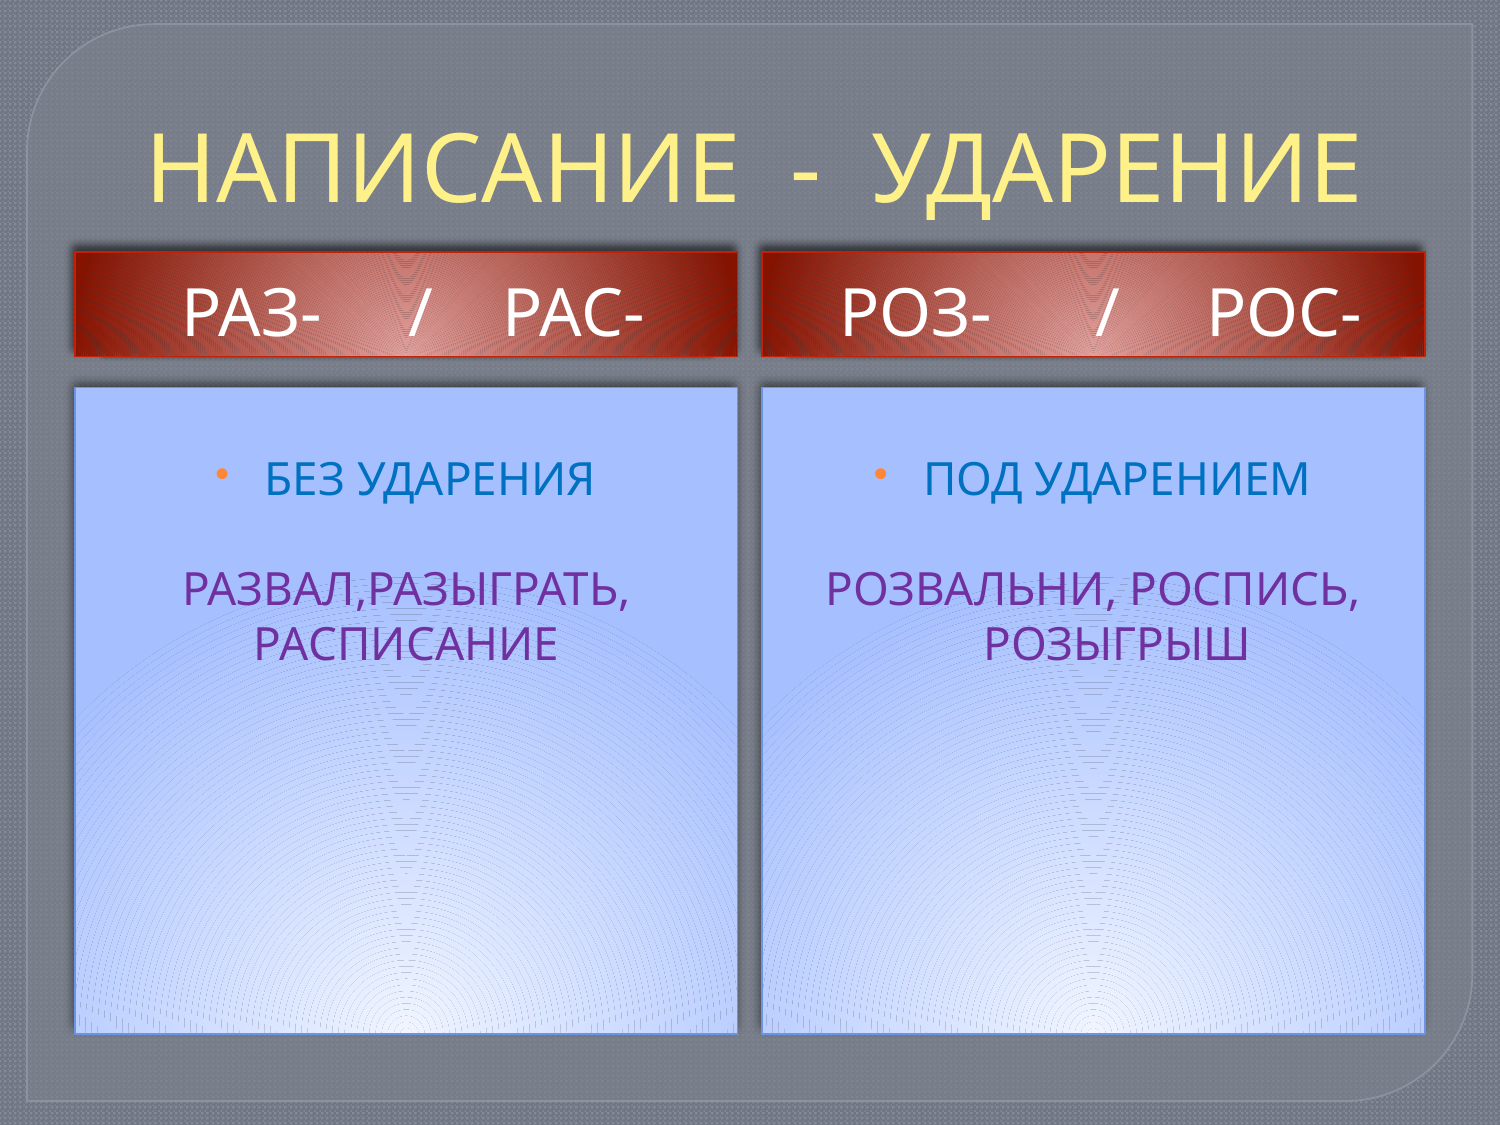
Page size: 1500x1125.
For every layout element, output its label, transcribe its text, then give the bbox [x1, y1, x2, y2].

title НАПИСАНИЕ - УДАРЕНИЕ [75, 41, 1425, 229]
list ПОД УДАРЕНИЕМ РОЗВАЛЬНИ, РОСПИСЬ, РОЗЫГРЫШ [761, 387, 1426, 1035]
list РАЗ- / РАС- [74, 251, 738, 357]
list РОЗ- / РОС- [761, 251, 1426, 357]
list БЕЗ УДАРЕНИЯ РАЗВАЛ,РАЗЫГРАТЬ, РАСПИСАНИЕ [74, 387, 738, 1035]
